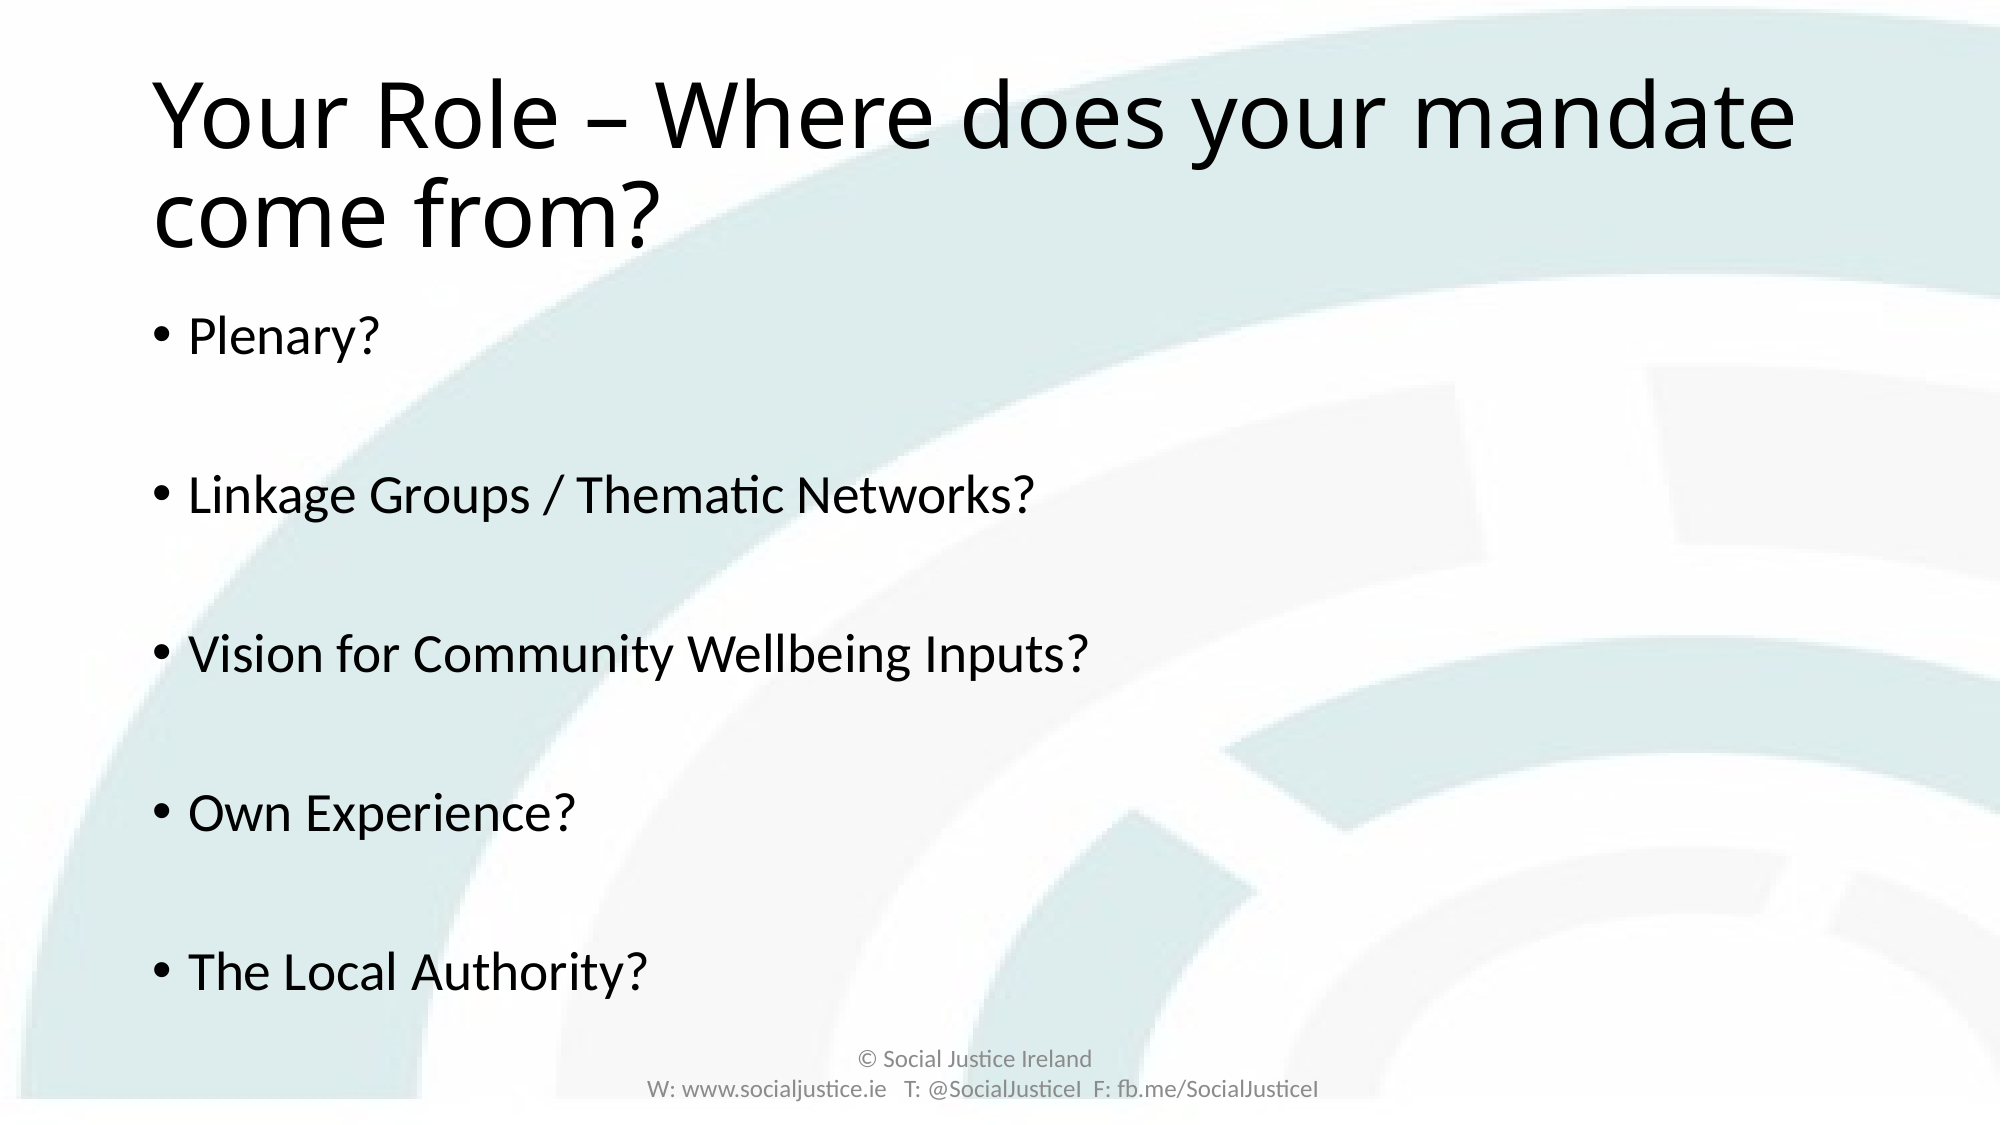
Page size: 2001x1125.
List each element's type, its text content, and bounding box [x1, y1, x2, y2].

footer © Social Justice Ireland W: www.socialjustice.ie T: @SocialJusticeI F: fb.me/SocialJusticeI [630, 1042, 1338, 1103]
list Plenary? Linkage Groups / Thematic Networks? Vision for Community Wellbeing Inputs? Own Experience? The Local Authority? [137, 299, 1863, 1014]
title Your Role – Where does your mandate come from? [137, 59, 1863, 278]
